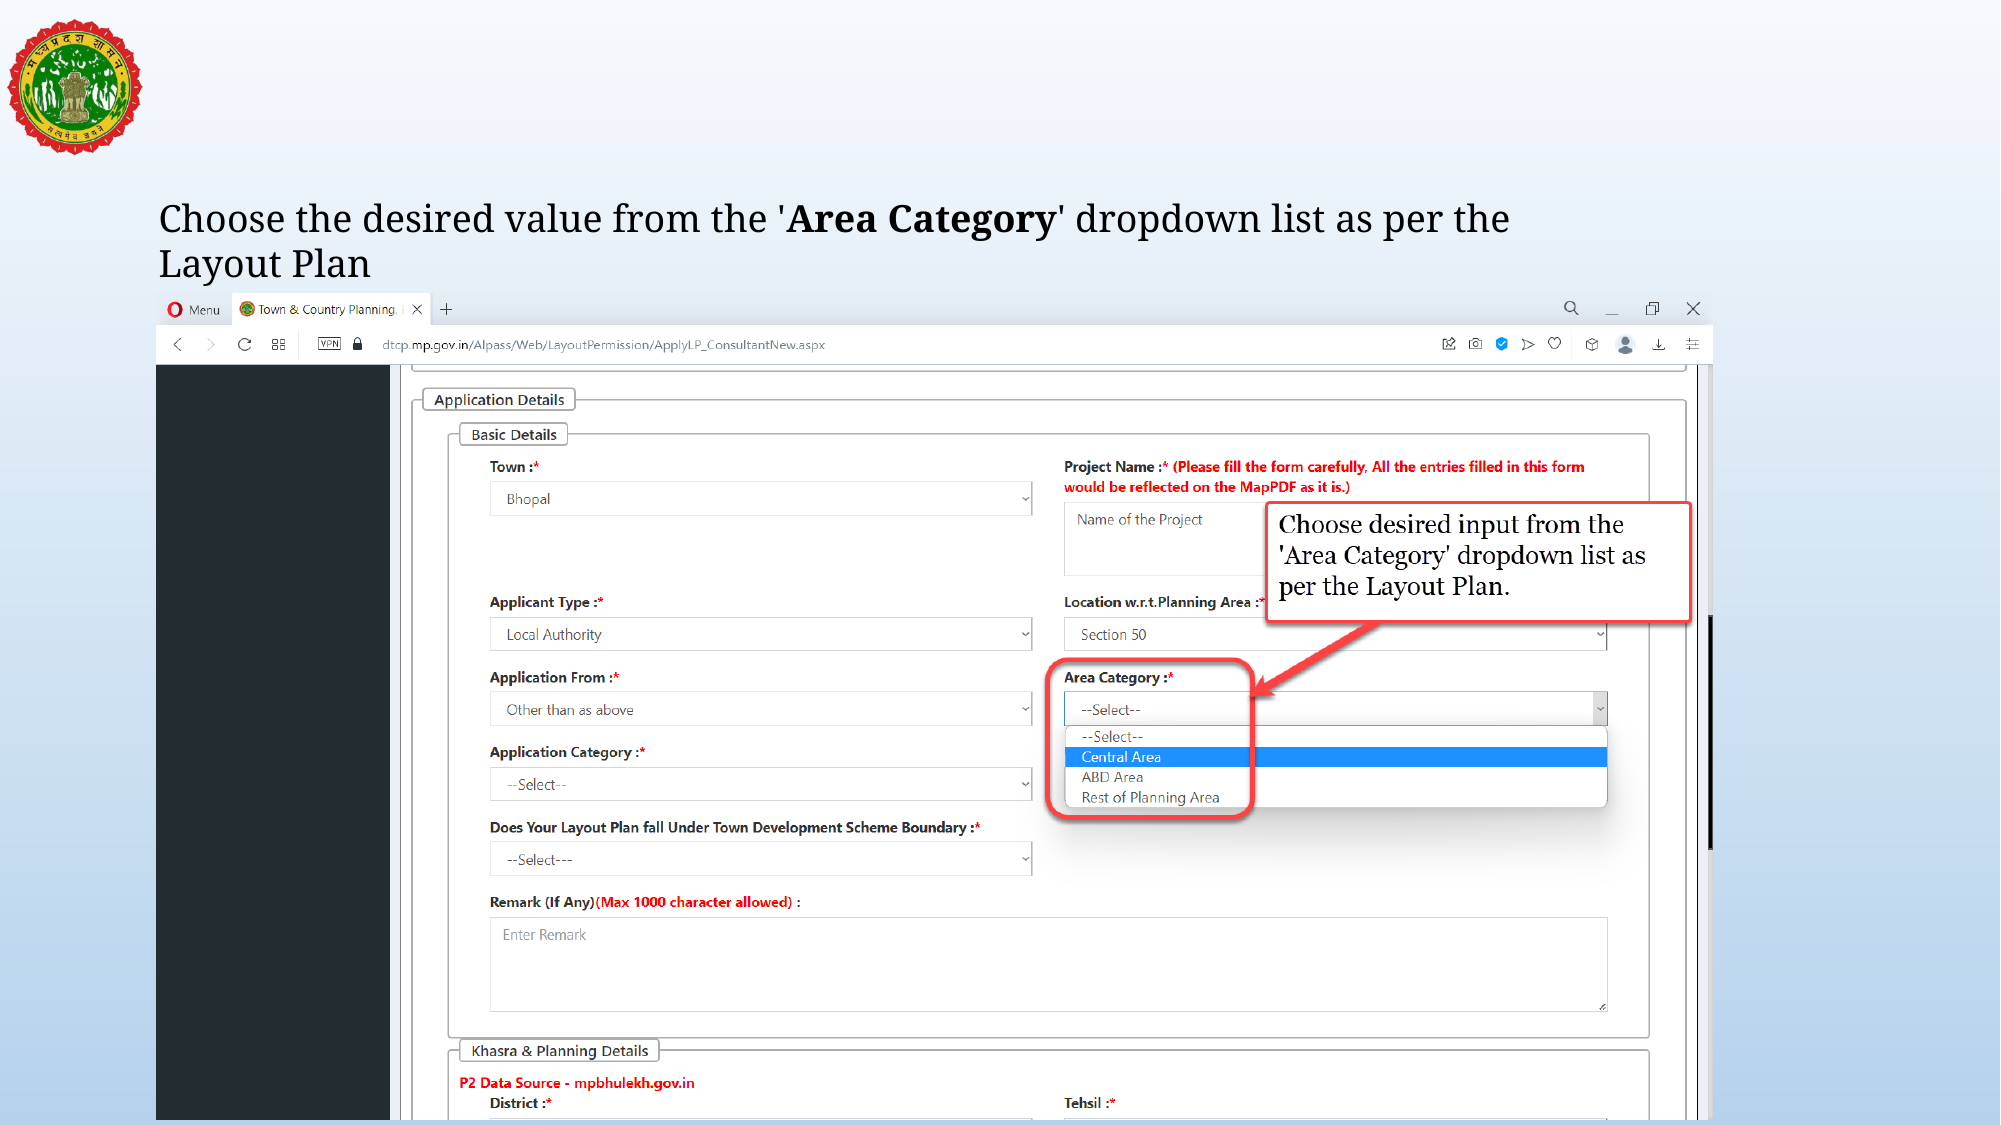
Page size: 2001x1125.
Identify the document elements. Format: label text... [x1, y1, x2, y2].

picture [156, 293, 1713, 1120]
text_box Choose the desired value from the 'Area Category' dropdown list as per the Layout Plan [143, 187, 1644, 293]
picture [5, 17, 144, 157]
